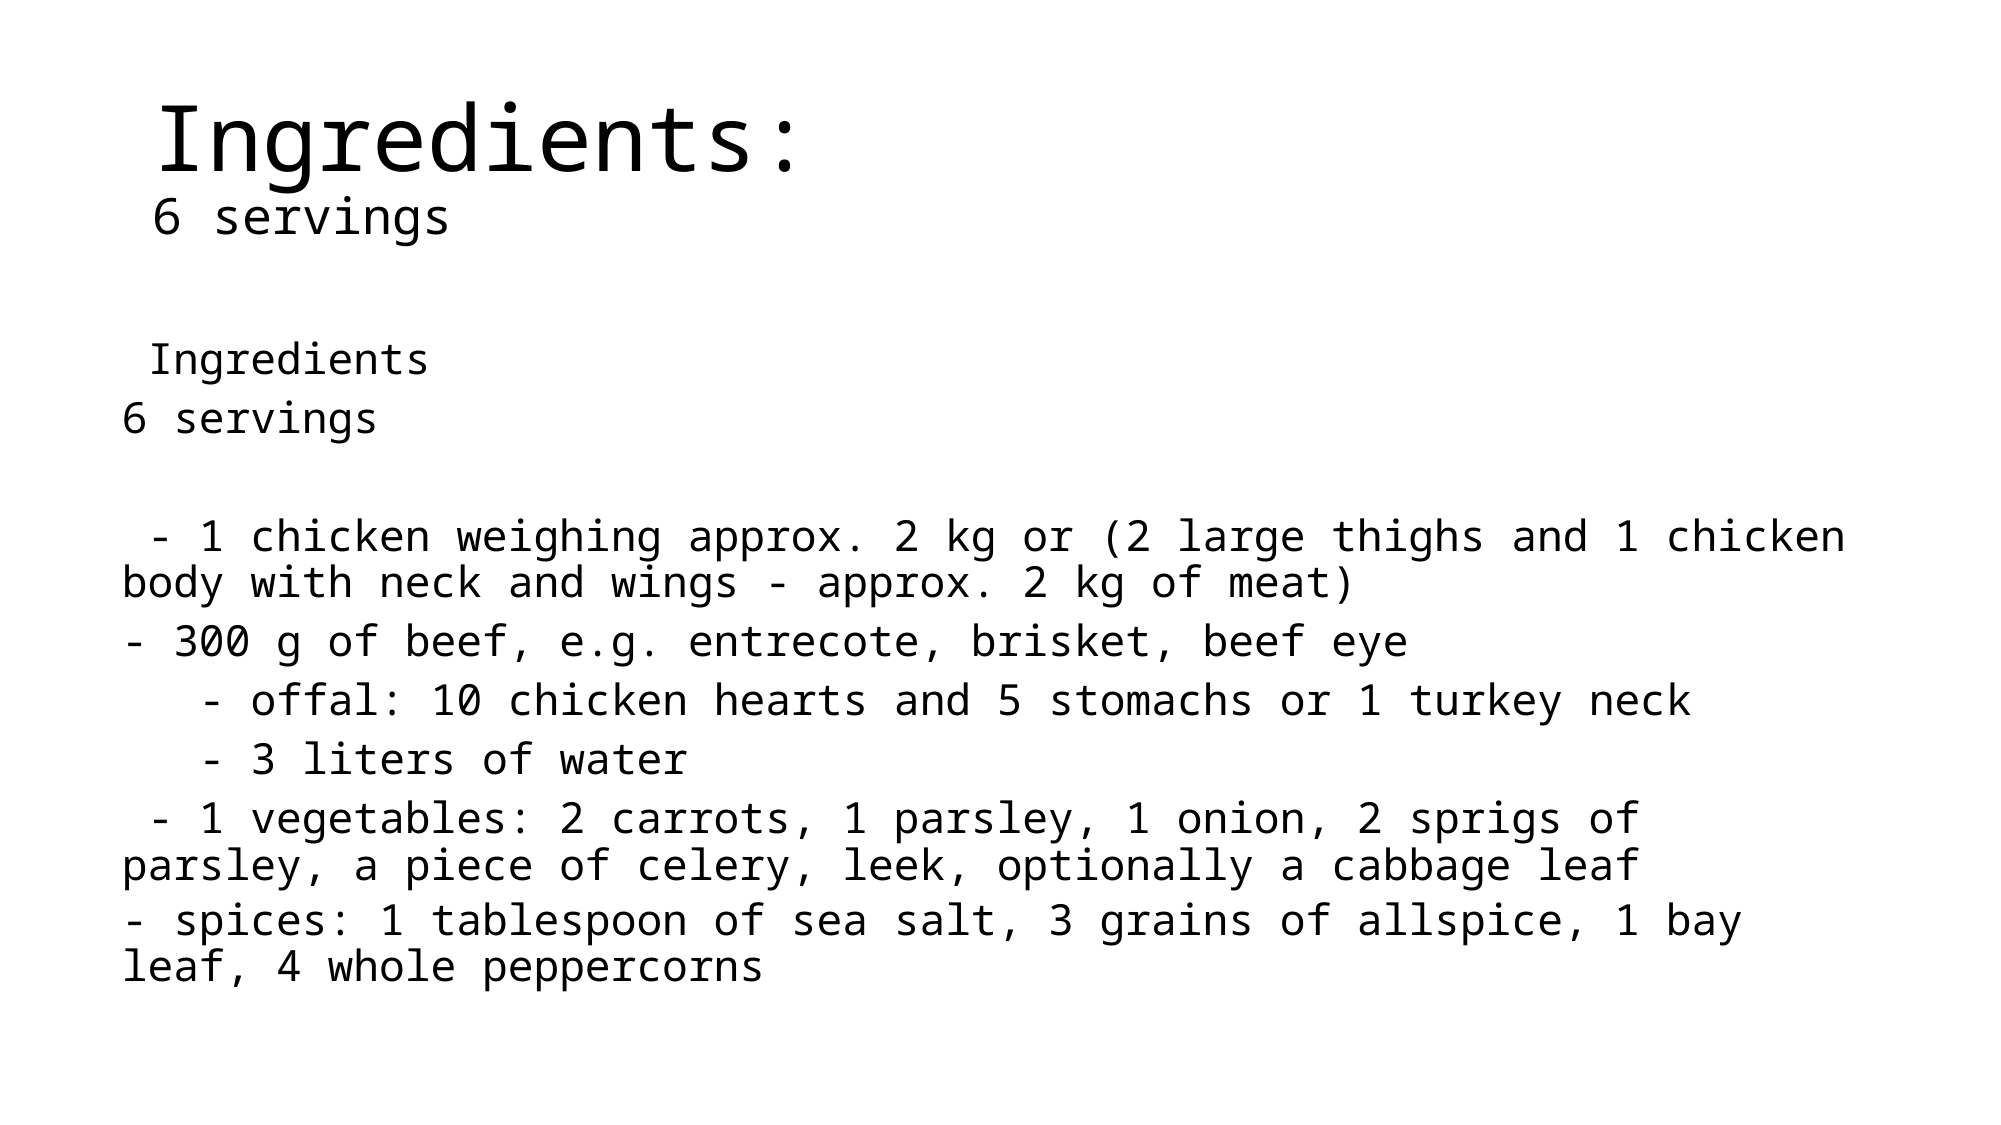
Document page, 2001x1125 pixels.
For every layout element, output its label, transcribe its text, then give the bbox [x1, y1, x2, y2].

list Ingredients 6 servings - 1 chicken weighing approx. 2 kg or (2 large thighs and 1 chicken body with neck and wings - approx. 2 kg of meat) - 300 g of beef, e.g. entrecote, brisket, beef eye - offal: 10 chicken hearts and 5 stomachs or 1 turkey neck - 3 liters of water - 1 vegetables: 2 carrots, 1 parsley, 1 onion, 2 sprigs of parsley, a piece of celery, leek, optionally a cabbage leaf - spices: 1 tablespoon of sea salt, 3 grains of allspice, 1 bay leaf, 4 whole peppercorns [106, 330, 1863, 1014]
title Ingredients: 6 servings [137, 59, 1863, 278]
